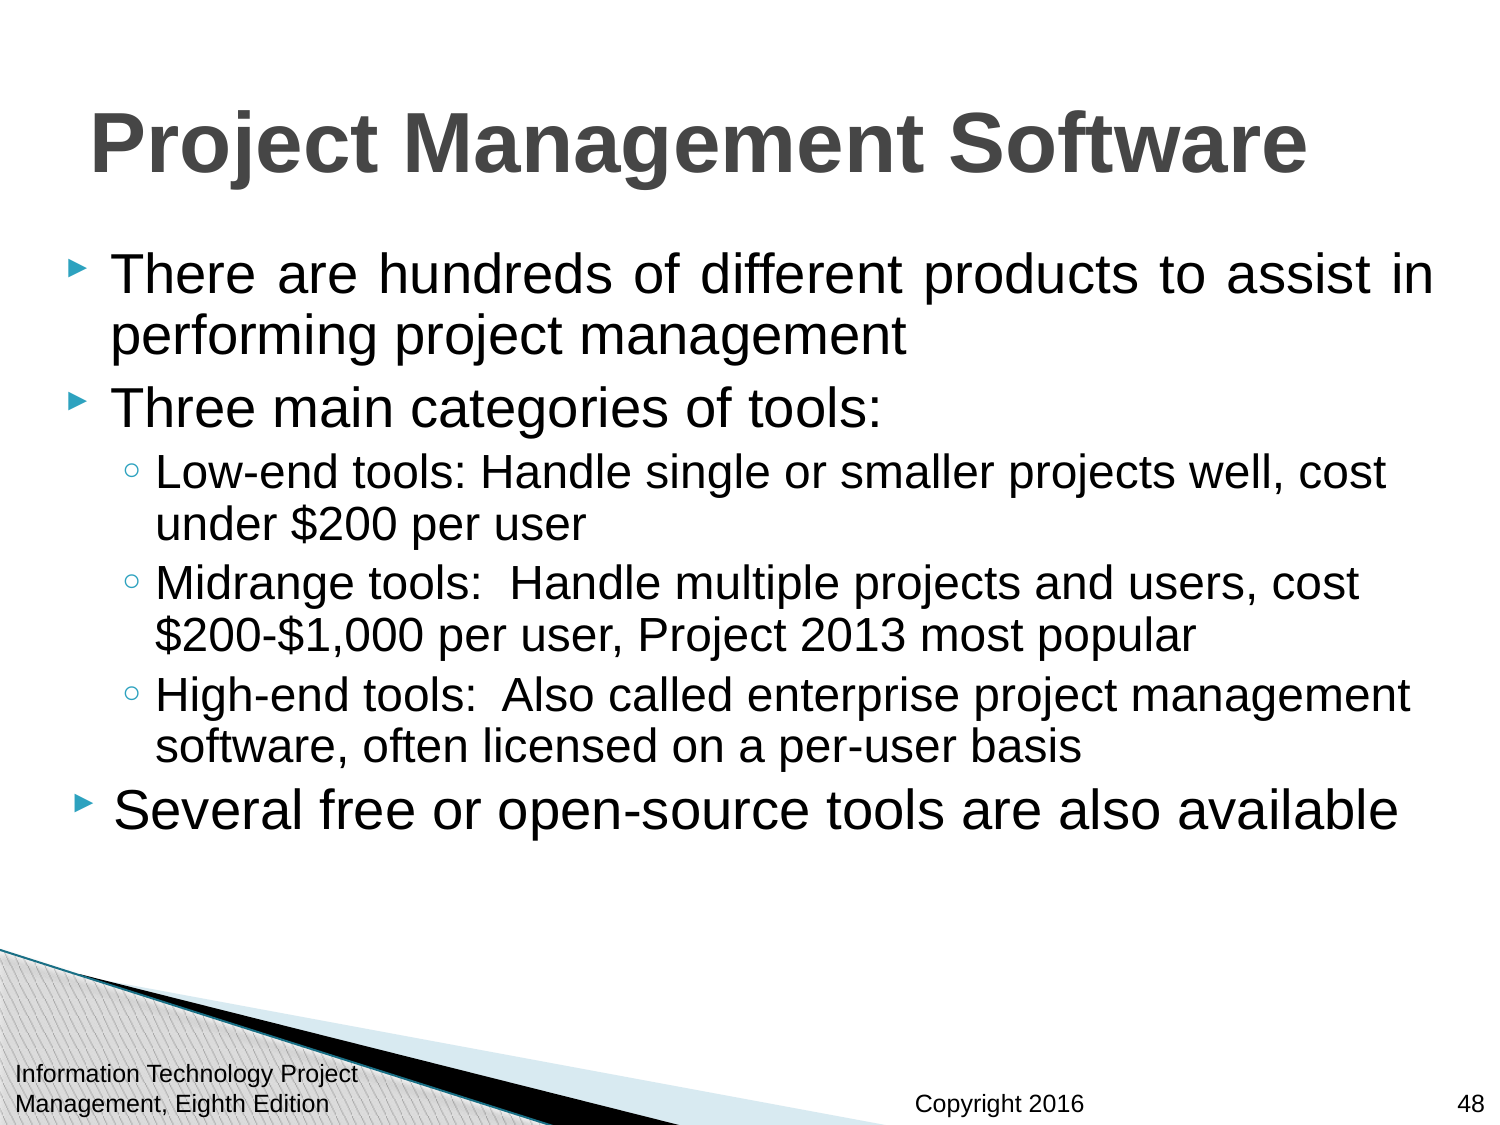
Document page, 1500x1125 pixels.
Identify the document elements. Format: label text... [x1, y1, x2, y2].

list There are hundreds of different products to assist in performing project management Three main categories of tools: Low-end tools: Handle single or smaller projects well, cost under $200 per user Midrange tools: Handle multiple projects and users, cost $200-$1,000 per user, Project 2013 most popular High-end tools: Also called enterprise project management software, often licensed on a per-user basis Several free or open-source tools are also available [49, 237, 1451, 1038]
slide_number 48 [1408, 1065, 1500, 1125]
footer Information Technology Project Management, Eighth Edition [0, 1065, 425, 1125]
title Project Management Software [75, 45, 1425, 233]
